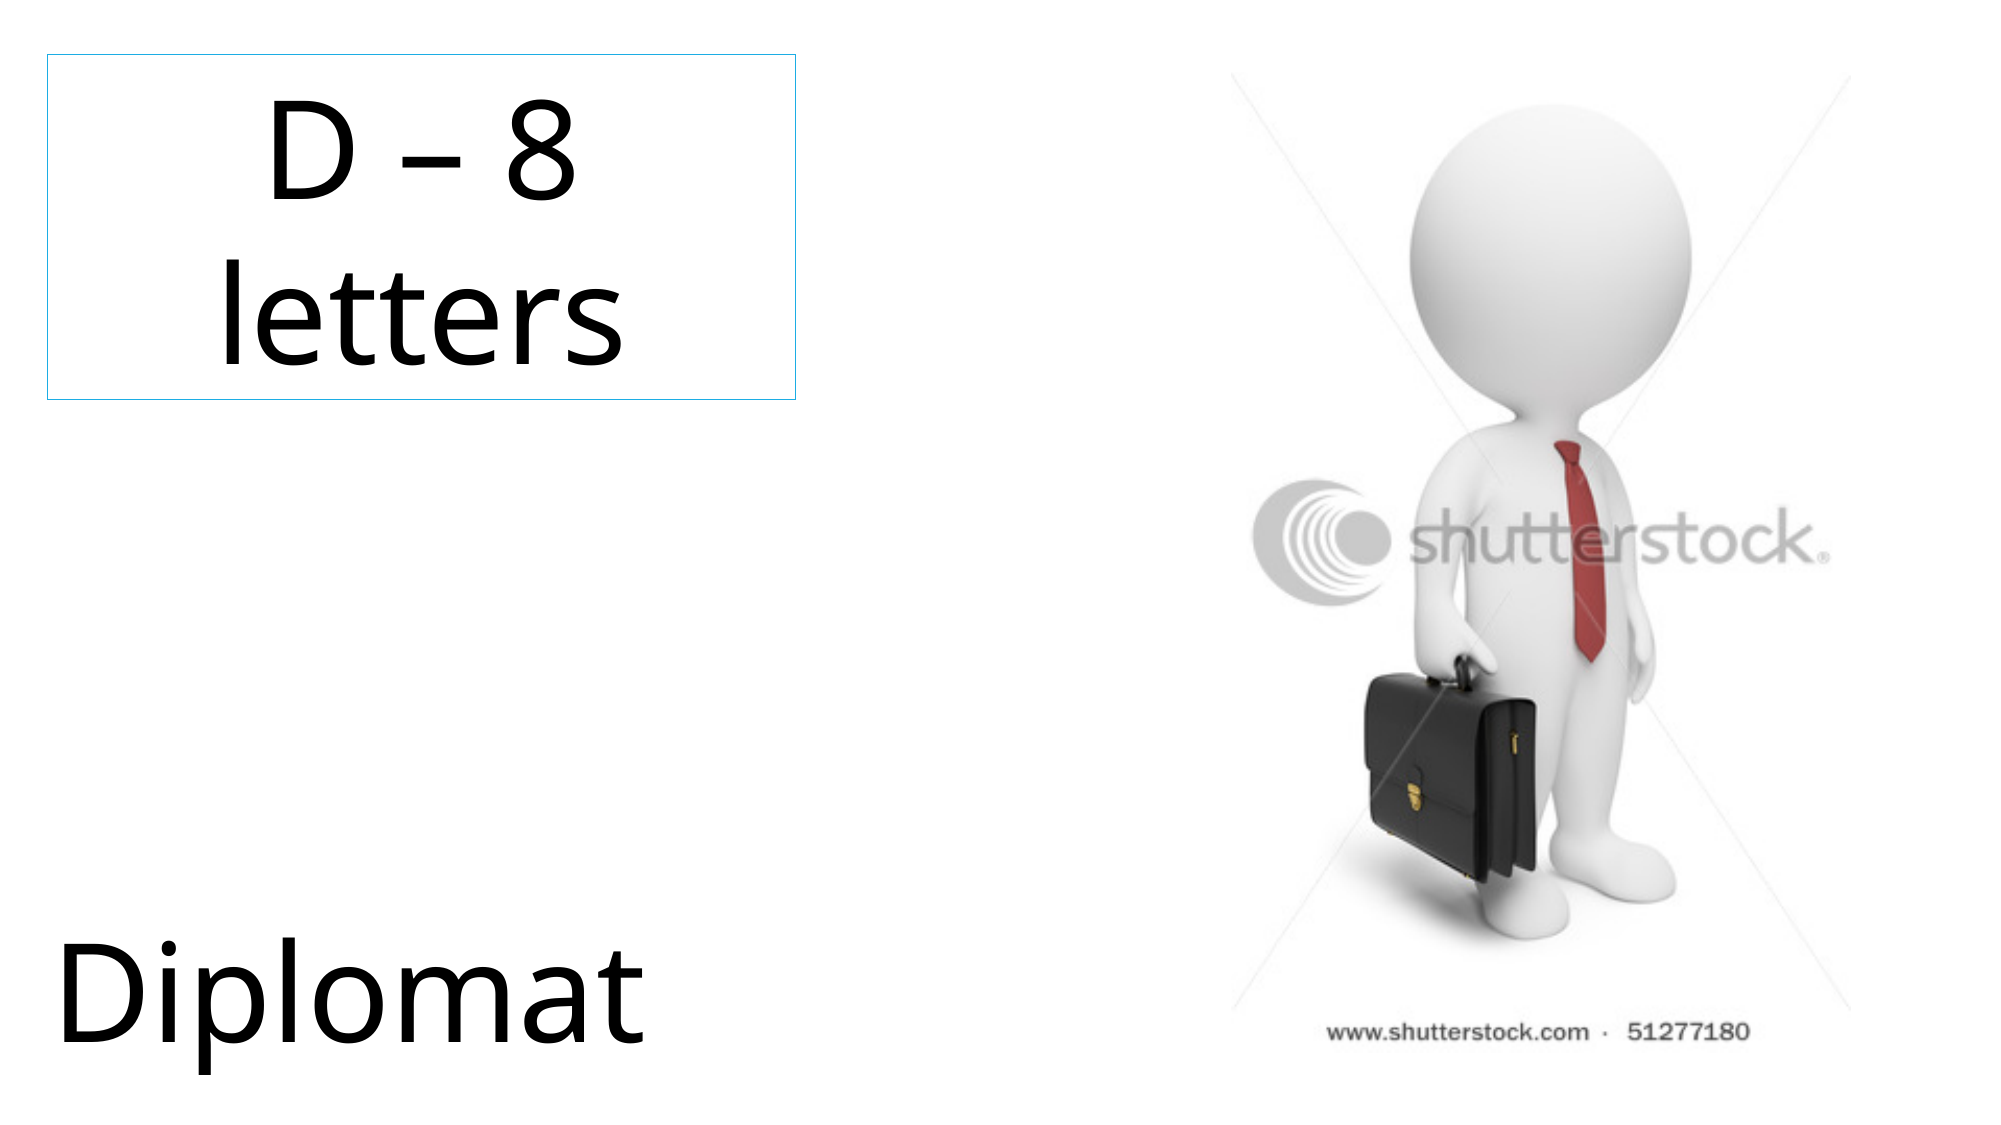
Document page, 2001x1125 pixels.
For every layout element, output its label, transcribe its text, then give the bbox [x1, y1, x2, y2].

text_box D – 8 letters [47, 54, 796, 400]
picture [1231, 72, 1851, 1053]
text_box Diplomat [0, 898, 698, 1078]
